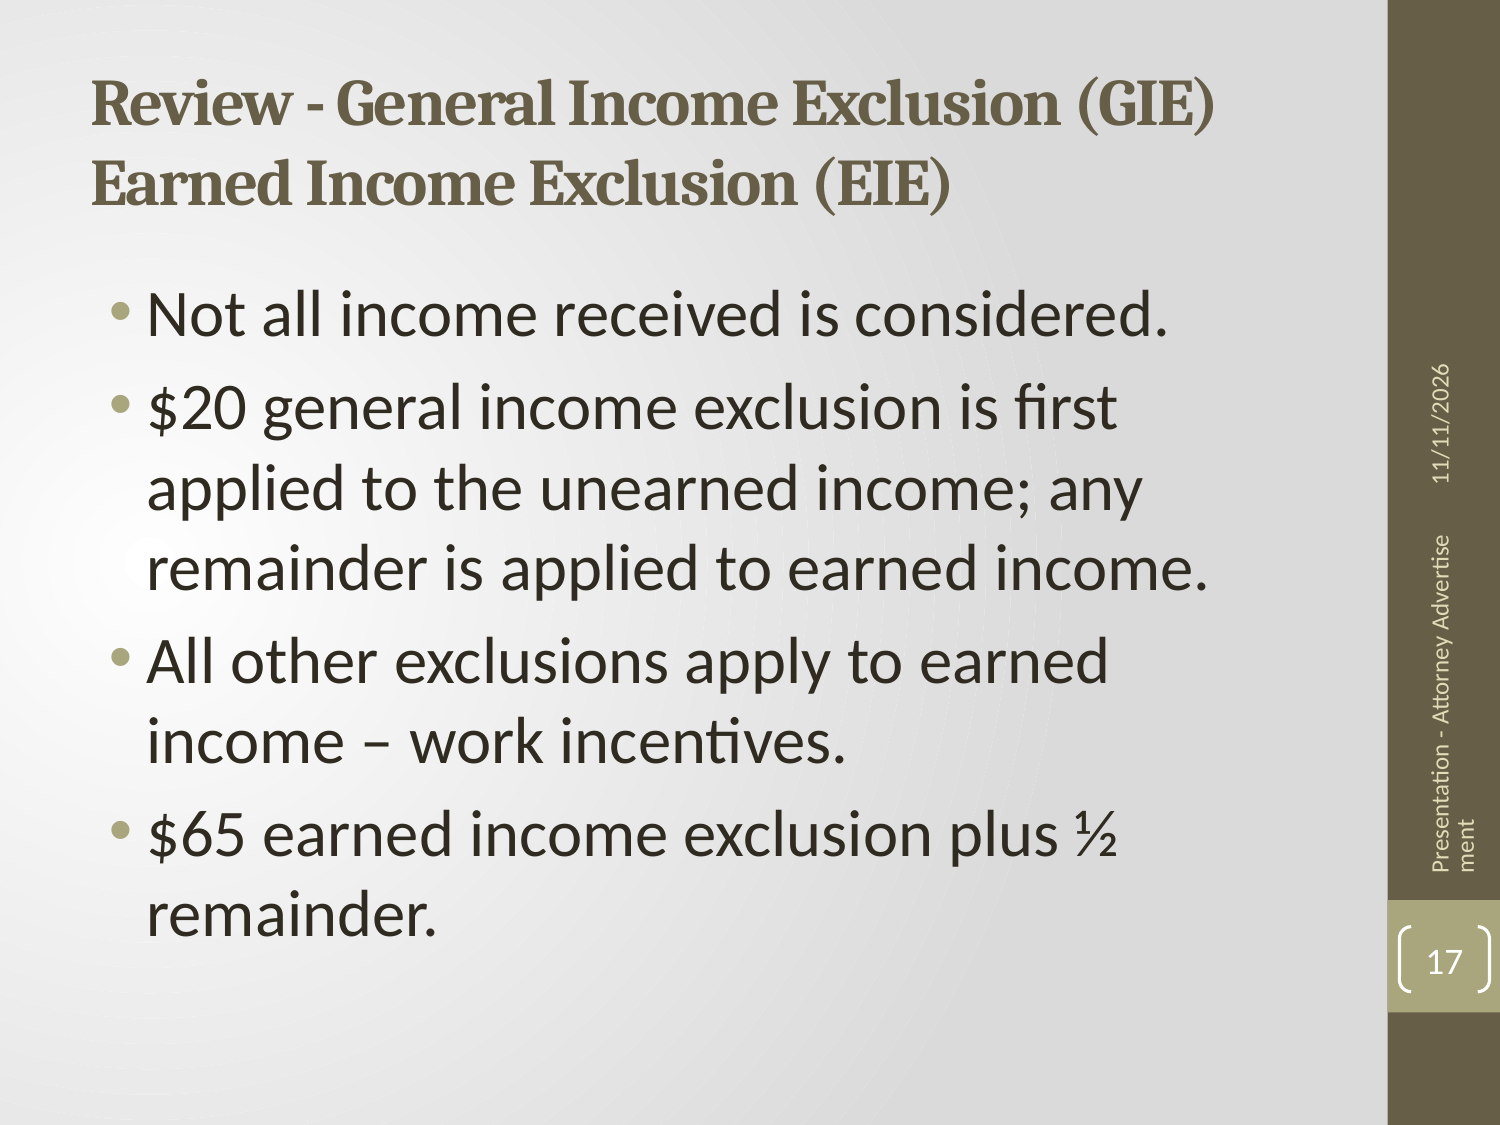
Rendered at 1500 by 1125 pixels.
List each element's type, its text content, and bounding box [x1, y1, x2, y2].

title Review - General Income Exclusion (GIE) Earned Income Exclusion (EIE) [75, 45, 1325, 233]
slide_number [1408, 100, 1469, 500]
list Not all income received is considered. $20 general income exclusion is first applied to the unearned income; any remainder is applied to earned income. All other exclusions apply to earned income – work incentives. $65 earned income exclusion plus ½ remainder. [75, 262, 1325, 1050]
footer Presentation - Attorney Advertisement [1408, 500, 1469, 889]
slide_number 17 [1397, 925, 1492, 994]
